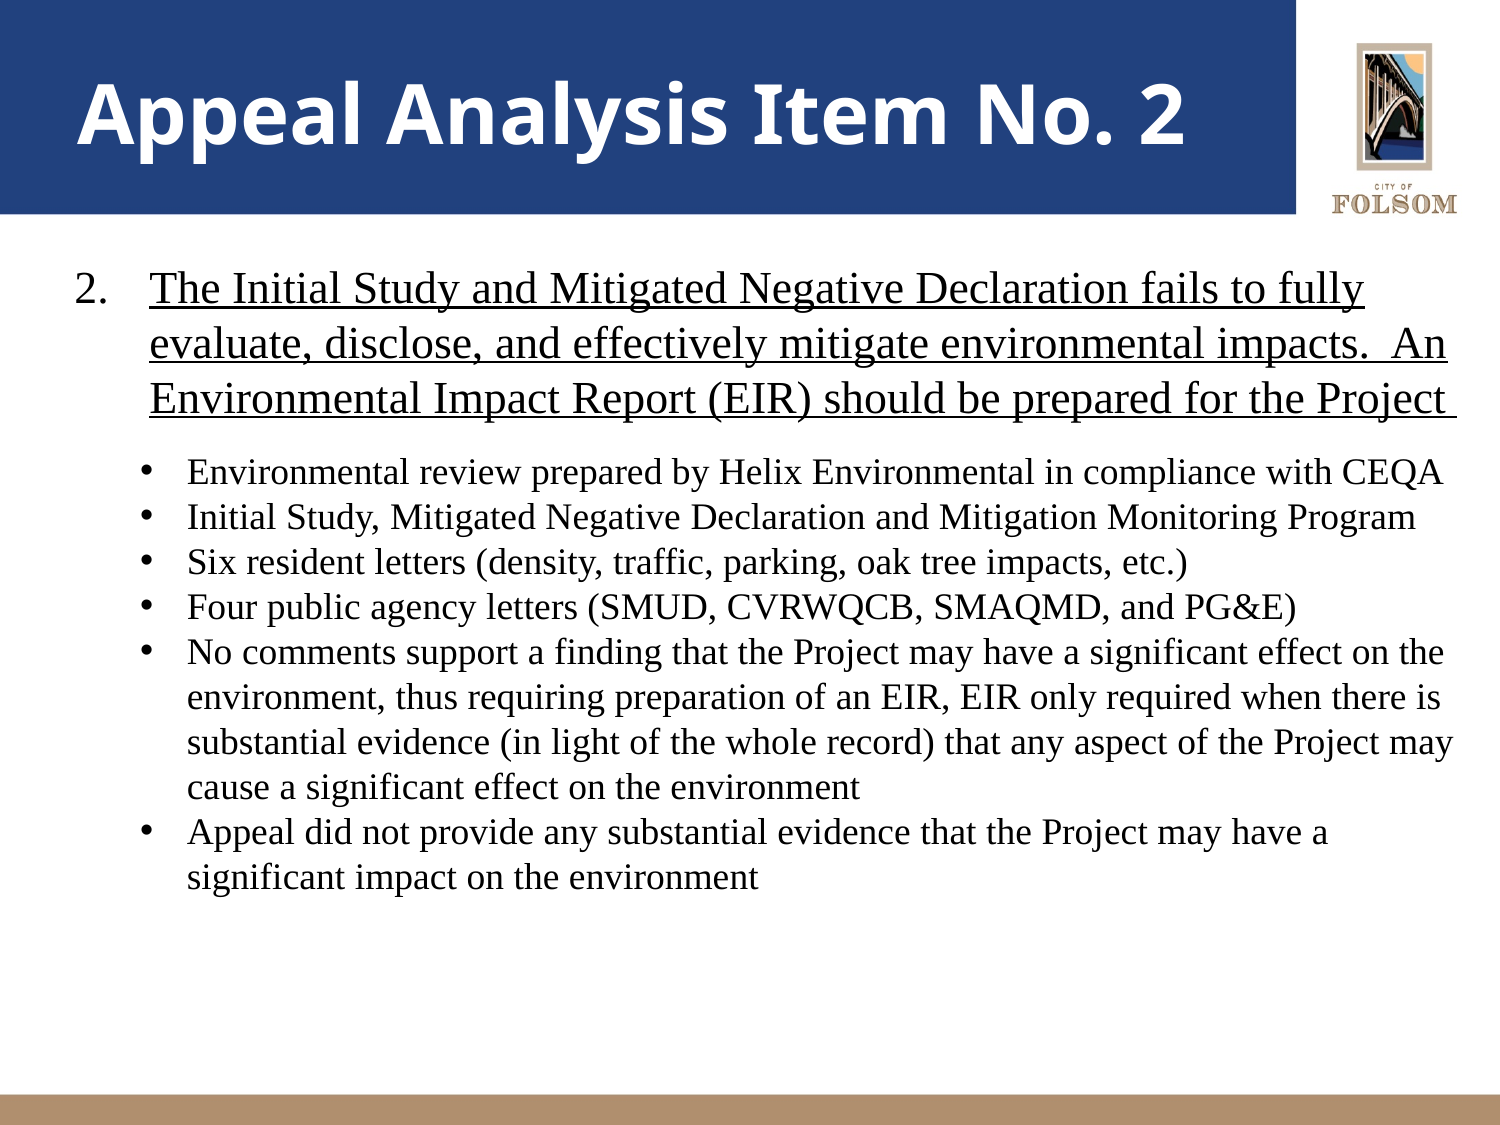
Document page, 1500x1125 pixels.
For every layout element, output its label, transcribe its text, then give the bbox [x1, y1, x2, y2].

title Appeal Analysis Item No. 2 [62, 20, 1238, 201]
picture [0, 0, 1500, 1125]
subtitle The Initial Study and Mitigated Negative Declaration fails to fully evaluate, disclose, and effectively mitigate environmental impacts. An Environmental Impact Report (EIR) should be prepared for the Project Environmental review prepared by Helix Environmental in compliance with CEQA Initial Study, Mitigated Negative Declaration and Mitigation Monitoring Program Six resident letters (density, traffic, parking, oak tree impacts, etc.) Four public agency letters (SMUD, CVRWQCB, SMAQMD, and PG&E) No comments support a finding that the Project may have a significant effect on the environment, thus requiring preparation of an EIR, EIR only required when there is substantial evidence (in light of the whole record) that any aspect of the Project may cause a significant effect on the environment Appeal did not provide any substantial evidence that the Project may have a significant impact on the environment [50, 249, 1500, 1088]
